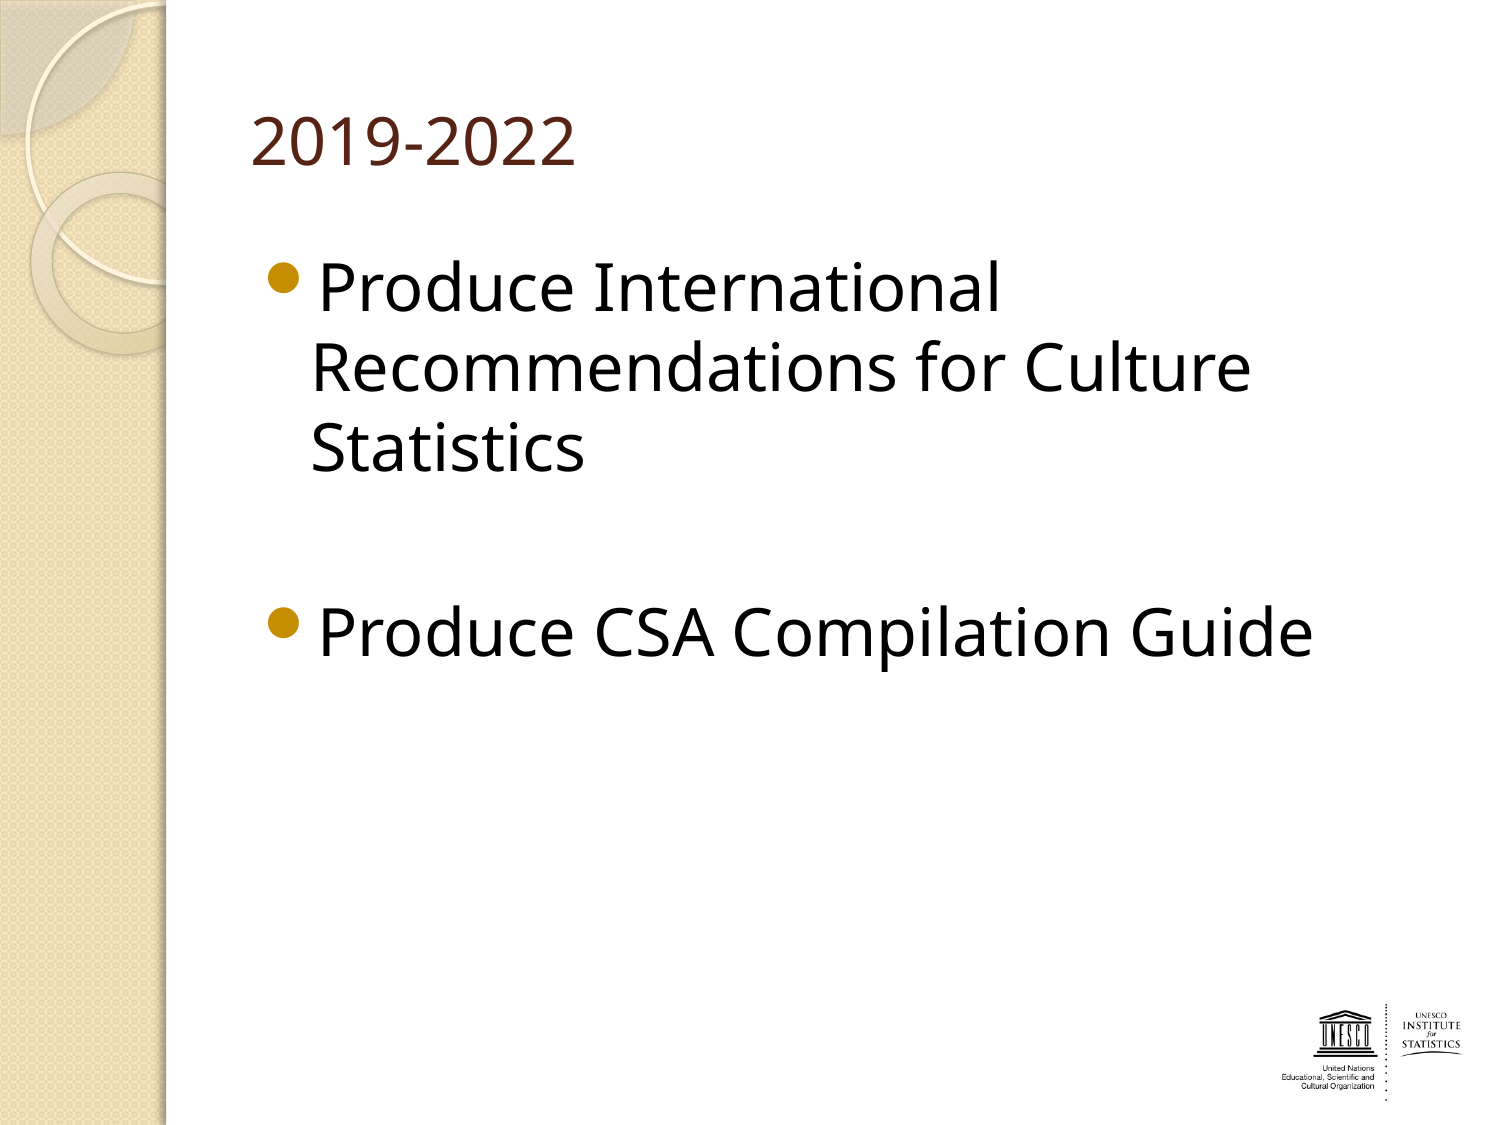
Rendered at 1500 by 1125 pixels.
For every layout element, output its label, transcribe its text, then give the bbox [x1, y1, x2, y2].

list Produce International Recommendations for Culture Statistics Produce CSA Compilation Guide [235, 237, 1466, 1025]
picture [1265, 989, 1479, 1113]
title 2019-2022 [235, 45, 1466, 233]
